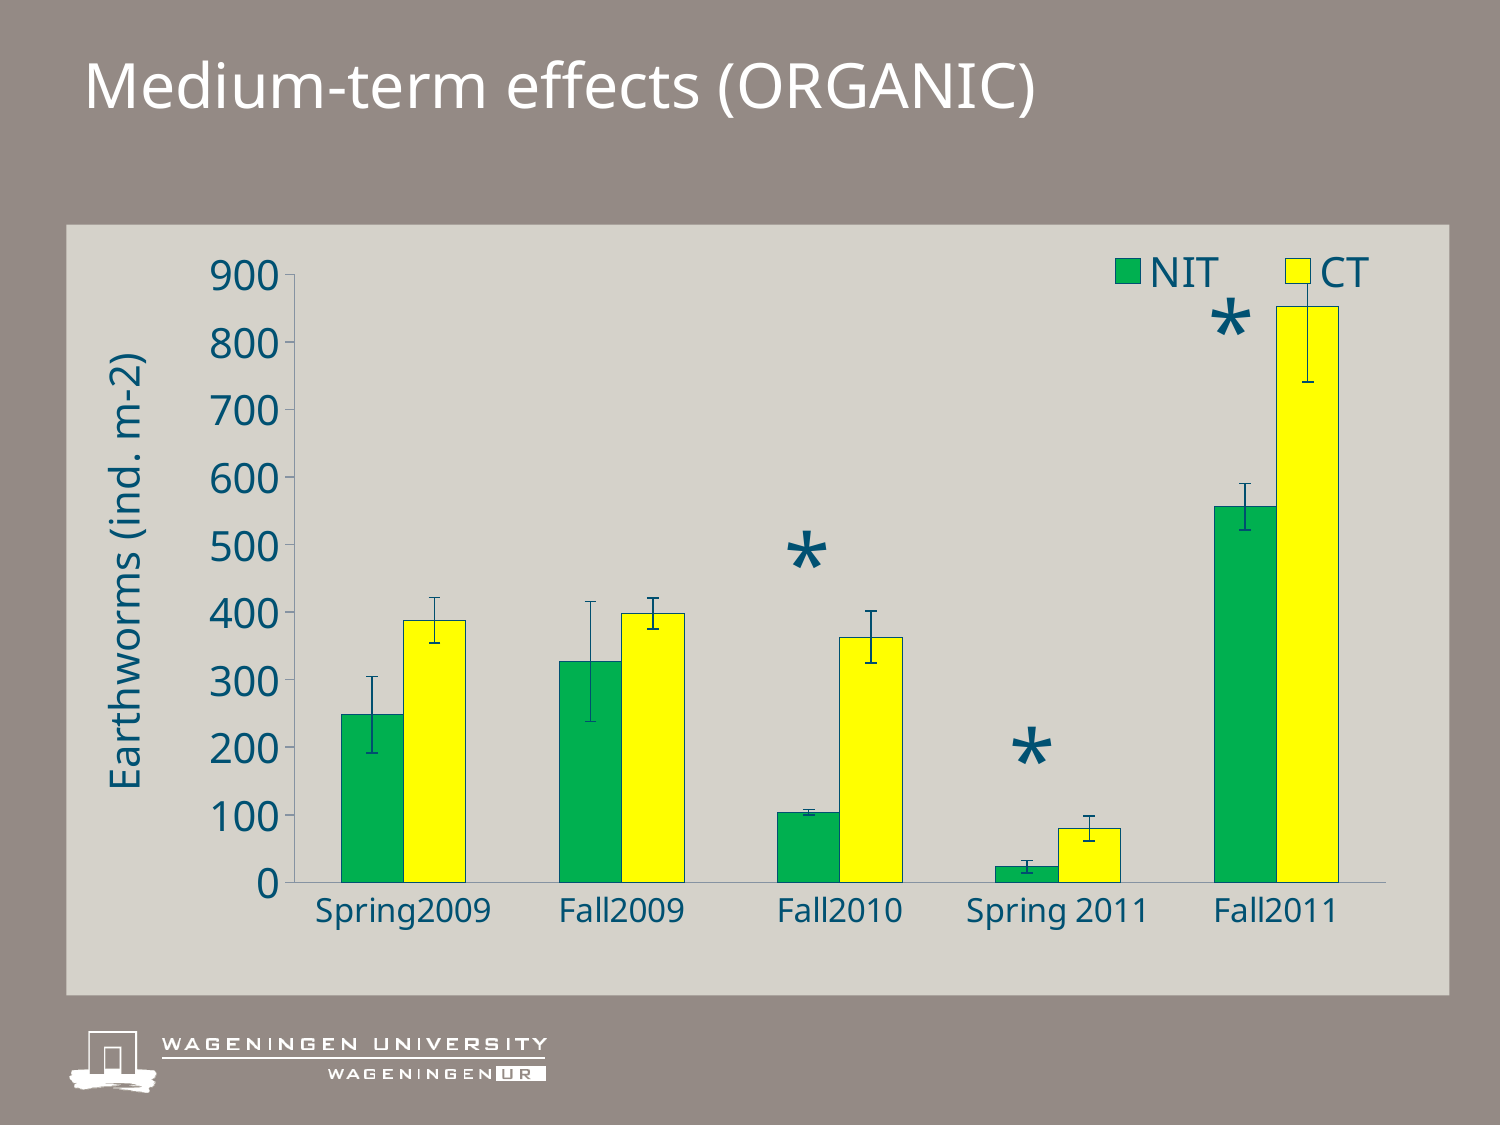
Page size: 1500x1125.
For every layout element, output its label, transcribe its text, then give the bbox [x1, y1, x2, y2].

chart [65, 224, 1450, 996]
title Medium-term effects (ORGANIC) [80, 37, 1466, 168]
picture [0, 0, 1500, 1125]
